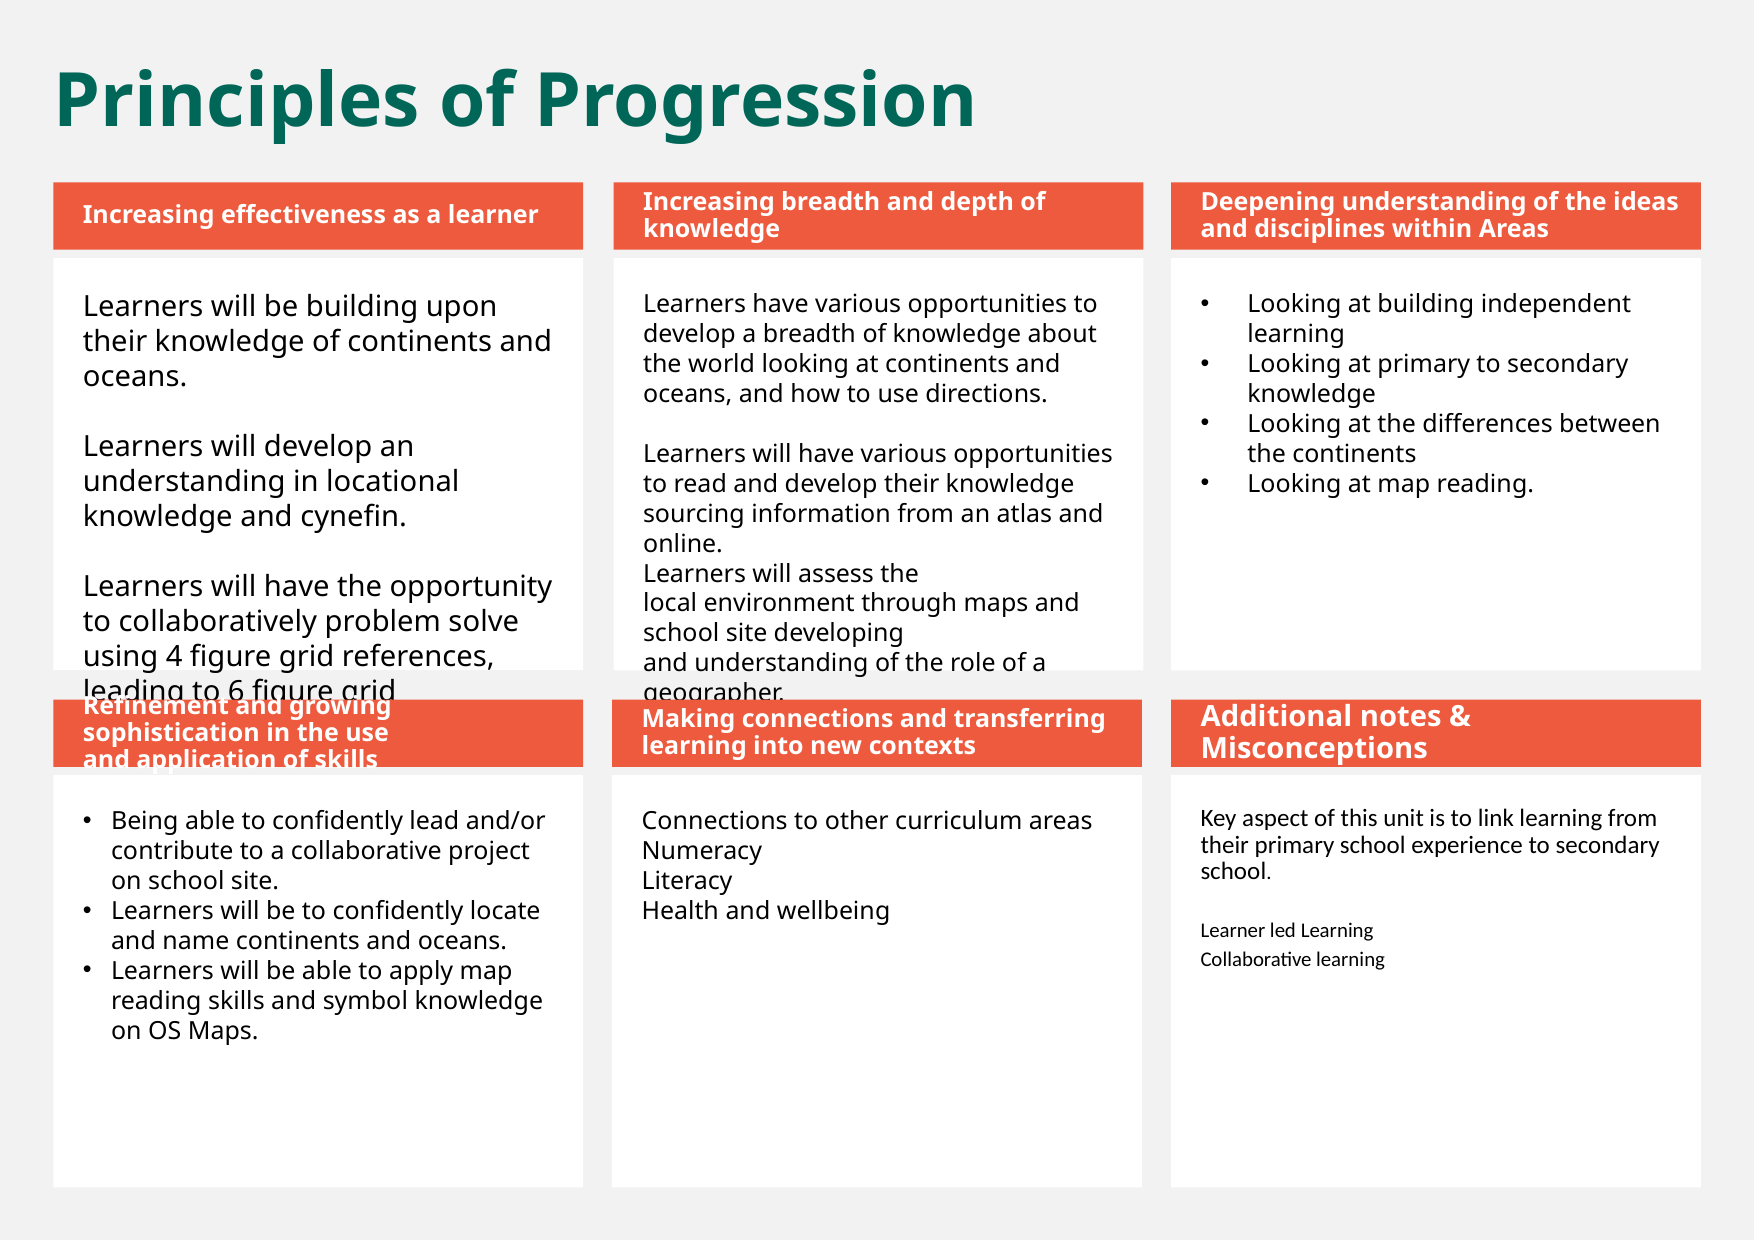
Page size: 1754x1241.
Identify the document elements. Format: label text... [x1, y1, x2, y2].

list Increasing effectiveness as a learner [53, 182, 584, 250]
list Refinement and growing sophistication in the use and application of skills [53, 699, 584, 767]
list Making connections and transferring learning into new contexts [612, 699, 1142, 767]
list Learners have various opportunities to develop a breadth of knowledge about the world looking at continents and oceans, and how to use directions. Learners will have various opportunities to read and develop their knowledge sourcing information from an atlas and online. Learners will assess the local environment through maps and school site developing and understanding of the role of a geographer. [613, 258, 1144, 671]
list Principles of Progression [38, 54, 1701, 151]
list Learners will be building upon their knowledge of continents and oceans. Learners will develop an understanding in locational knowledge and cynefin. Learners will have the opportunity to collaboratively problem solve using 4 figure grid references, leading to 6 figure grid references. [53, 258, 584, 671]
list Key aspect of this unit is to link learning from their primary school experience to secondary school. Learner led Learning Collaborative learning [1171, 775, 1701, 1188]
list Increasing breadth and depth of knowledge [613, 182, 1144, 250]
list Deepening understanding of the ideas and disciplines within Areas [1171, 182, 1701, 250]
list Looking at building independent learning Looking at primary to secondary knowledge Looking at the differences between the continents Looking at map reading. [1171, 258, 1701, 671]
list Being able to confidently lead and/or contribute to a collaborative project on school site. Learners will be to confidently locate and name continents and oceans. Learners will be able to apply map reading skills and symbol knowledge on OS Maps. [53, 775, 584, 1188]
list Connections to other curriculum areas Numeracy Literacy Health and wellbeing [612, 775, 1142, 1188]
list Additional notes & Misconceptions [1171, 699, 1701, 767]
